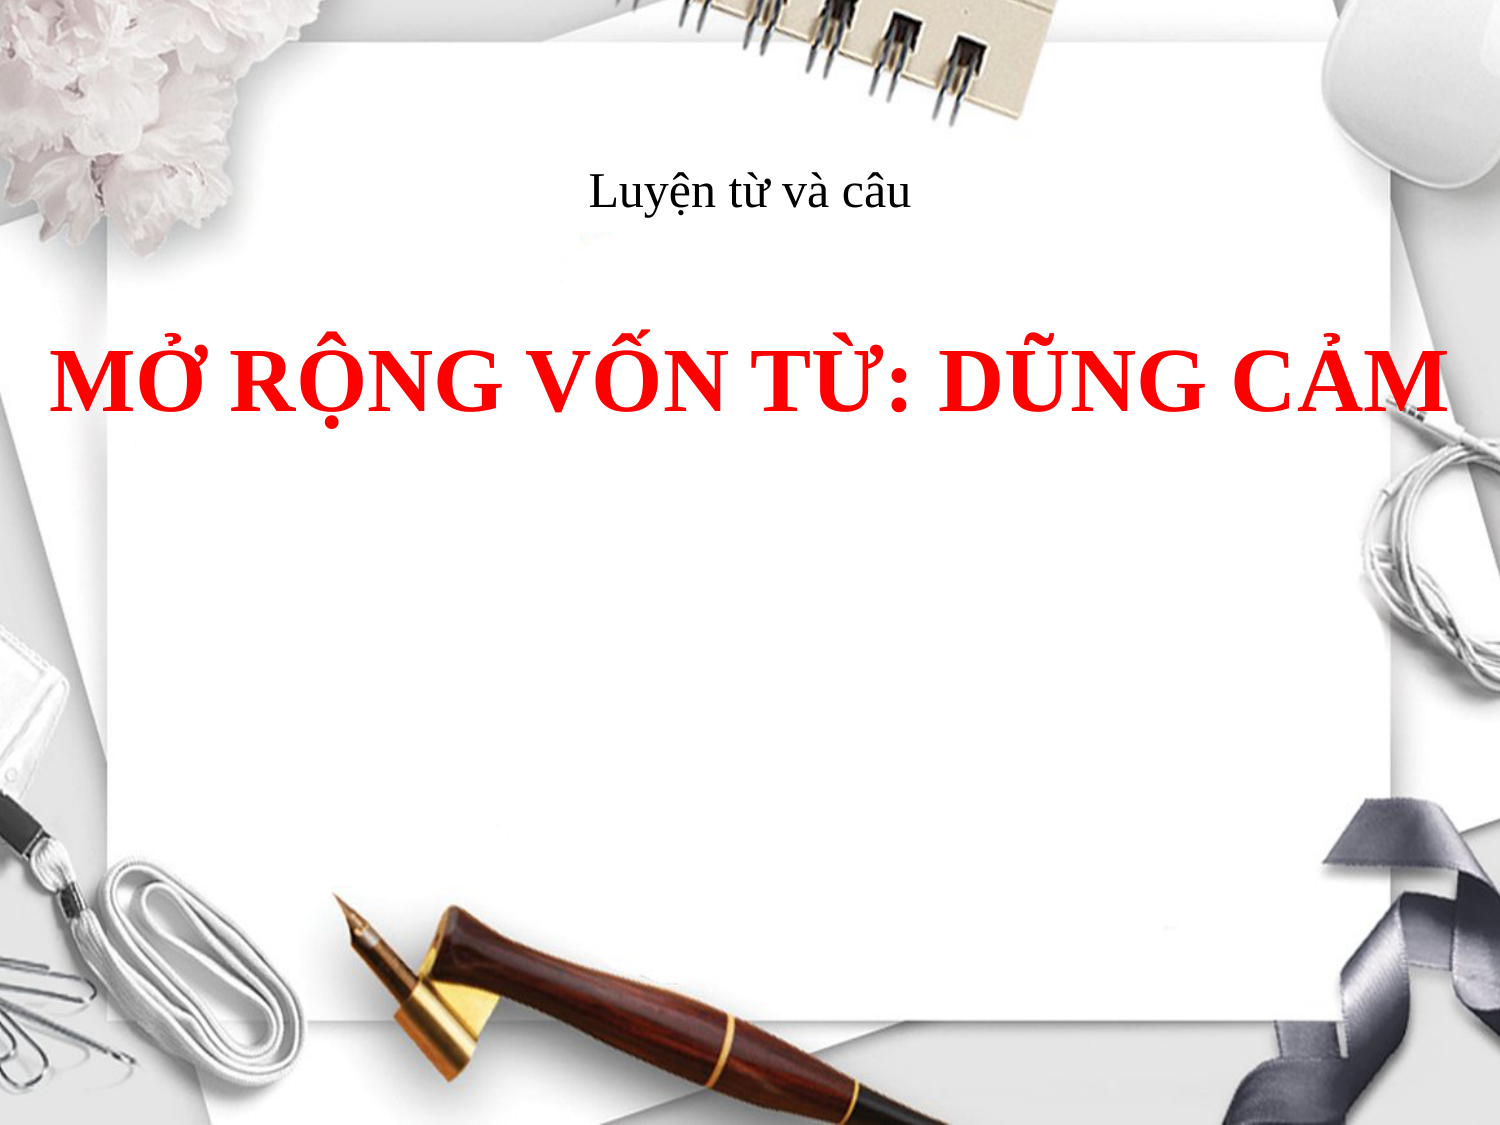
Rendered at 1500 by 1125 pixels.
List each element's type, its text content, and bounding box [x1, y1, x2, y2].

picture [0, 438, 1500, 1125]
text_box Mở rộng vốn từ: Dũng cảm [0, 312, 1500, 438]
text_box Luyện từ và câu [437, 149, 1063, 225]
picture [0, 0, 1500, 312]
